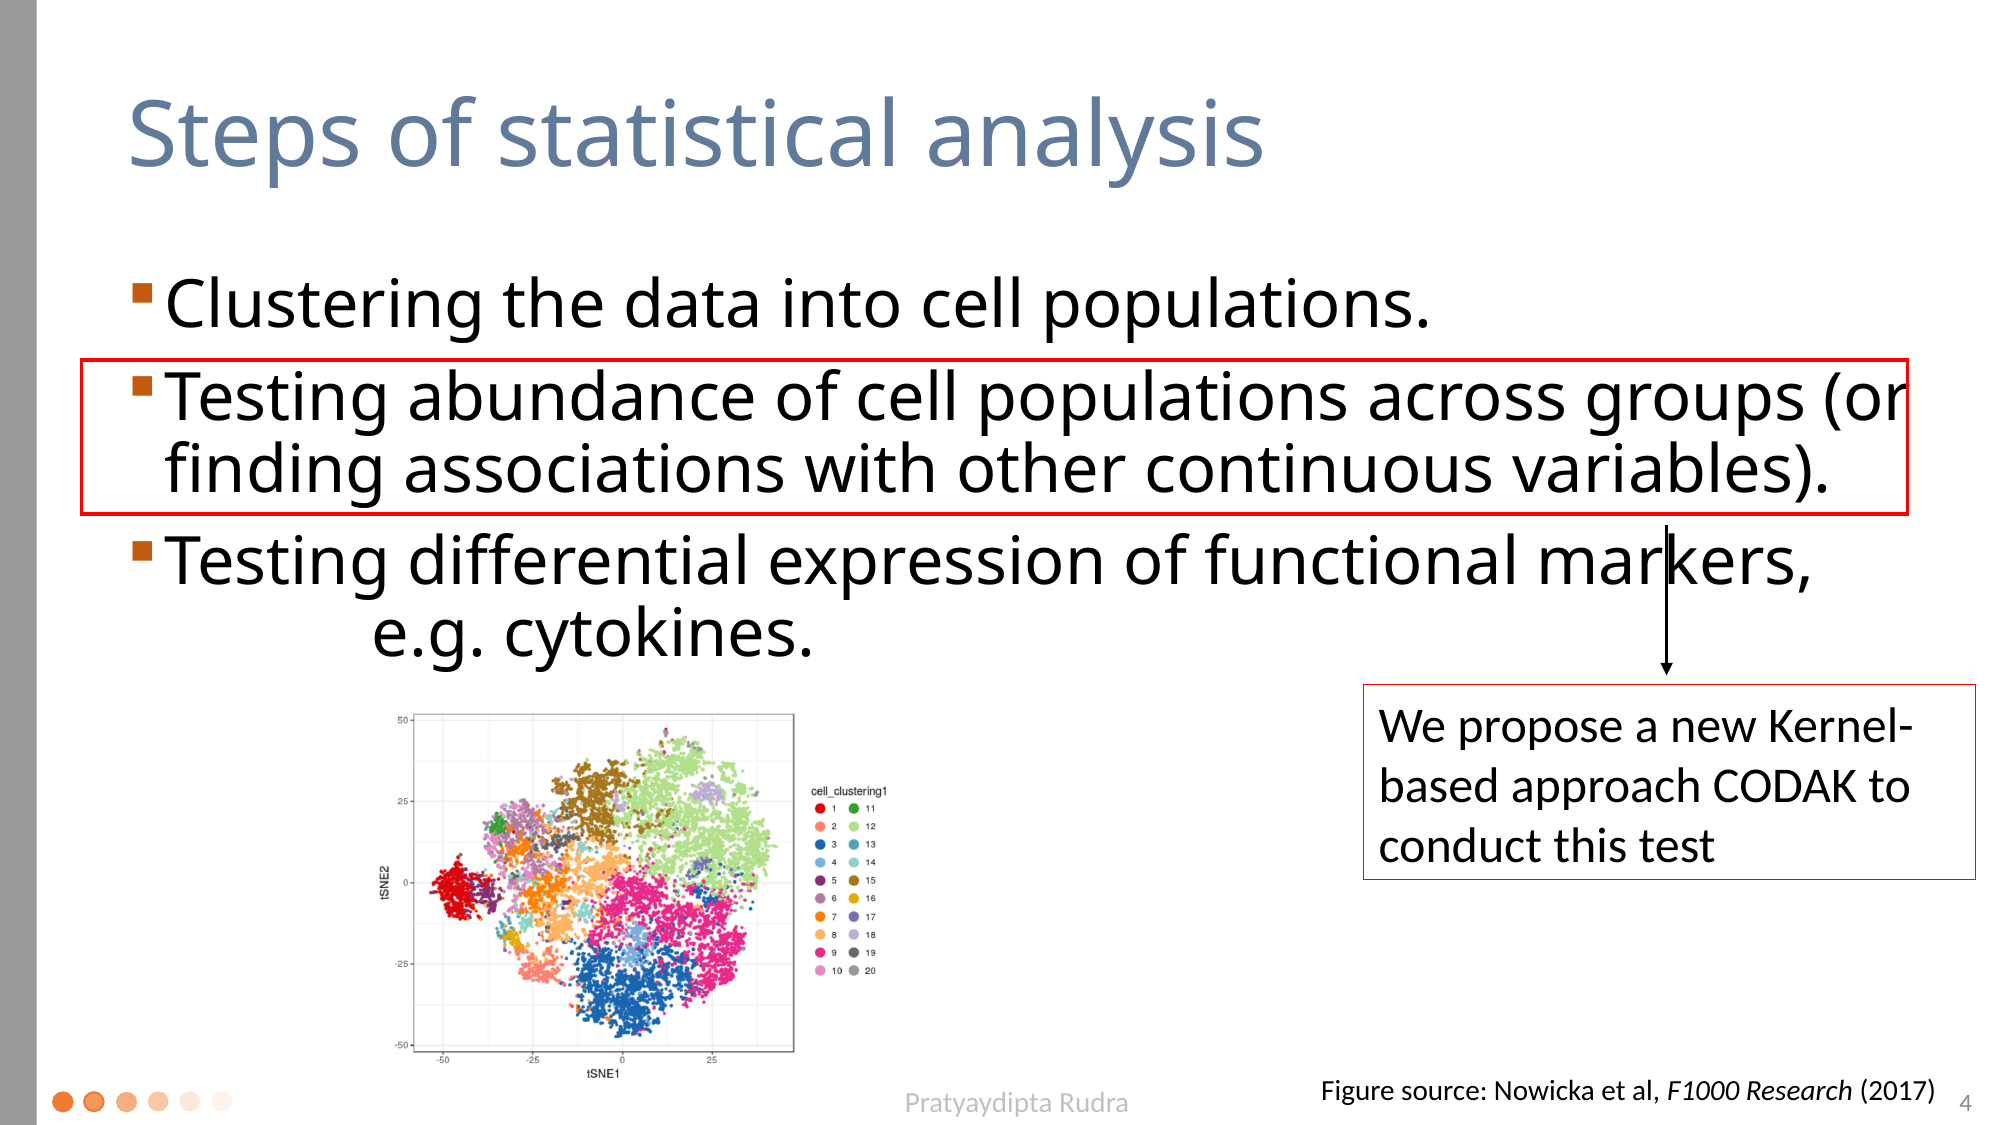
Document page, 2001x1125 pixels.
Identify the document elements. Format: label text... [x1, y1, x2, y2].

text_box [80, 359, 1909, 515]
text_box Figure source: Nowicka et al, F1000 Research (2017) [1306, 1063, 1966, 1114]
text_box We propose a new Kernel-based approach CODAK to conduct this test [1363, 684, 1976, 880]
footer Pratyaydipta Rudra [886, 1071, 1148, 1125]
list Clustering the data into cell populations. Testing abundance of cell populations across groups (or finding associations with other continuous variables). Testing differential expression of functional markers, e.g. cytokines. [112, 262, 1946, 1030]
slide_number 4 [1537, 1071, 1987, 1125]
picture [351, 705, 903, 1083]
title Steps of statistical analysis [112, 41, 1946, 232]
